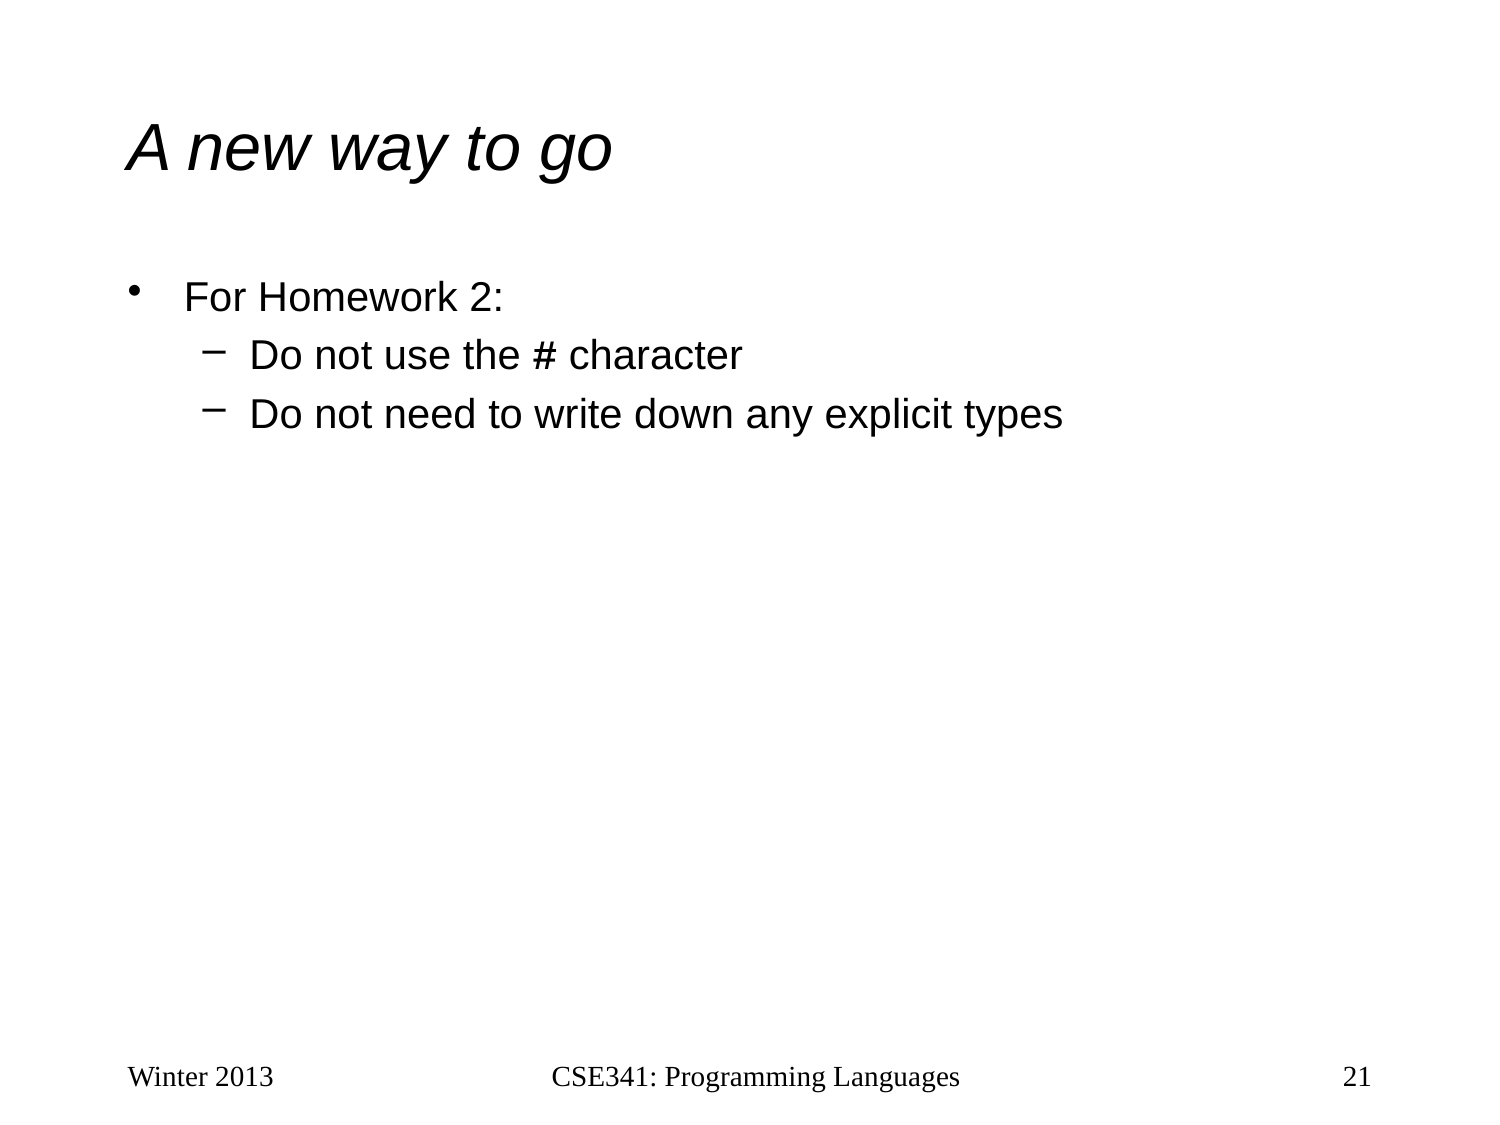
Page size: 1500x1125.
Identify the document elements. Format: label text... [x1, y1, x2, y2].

slide_number 21 [1074, 1049, 1388, 1125]
title A new way to go [112, 49, 1388, 238]
list For Homework 2: Do not use the # character Do not need to write down any explicit types [112, 262, 1388, 1001]
slide_number Winter 2013 [112, 1049, 426, 1125]
footer CSE341: Programming Languages [474, 1049, 1038, 1125]
